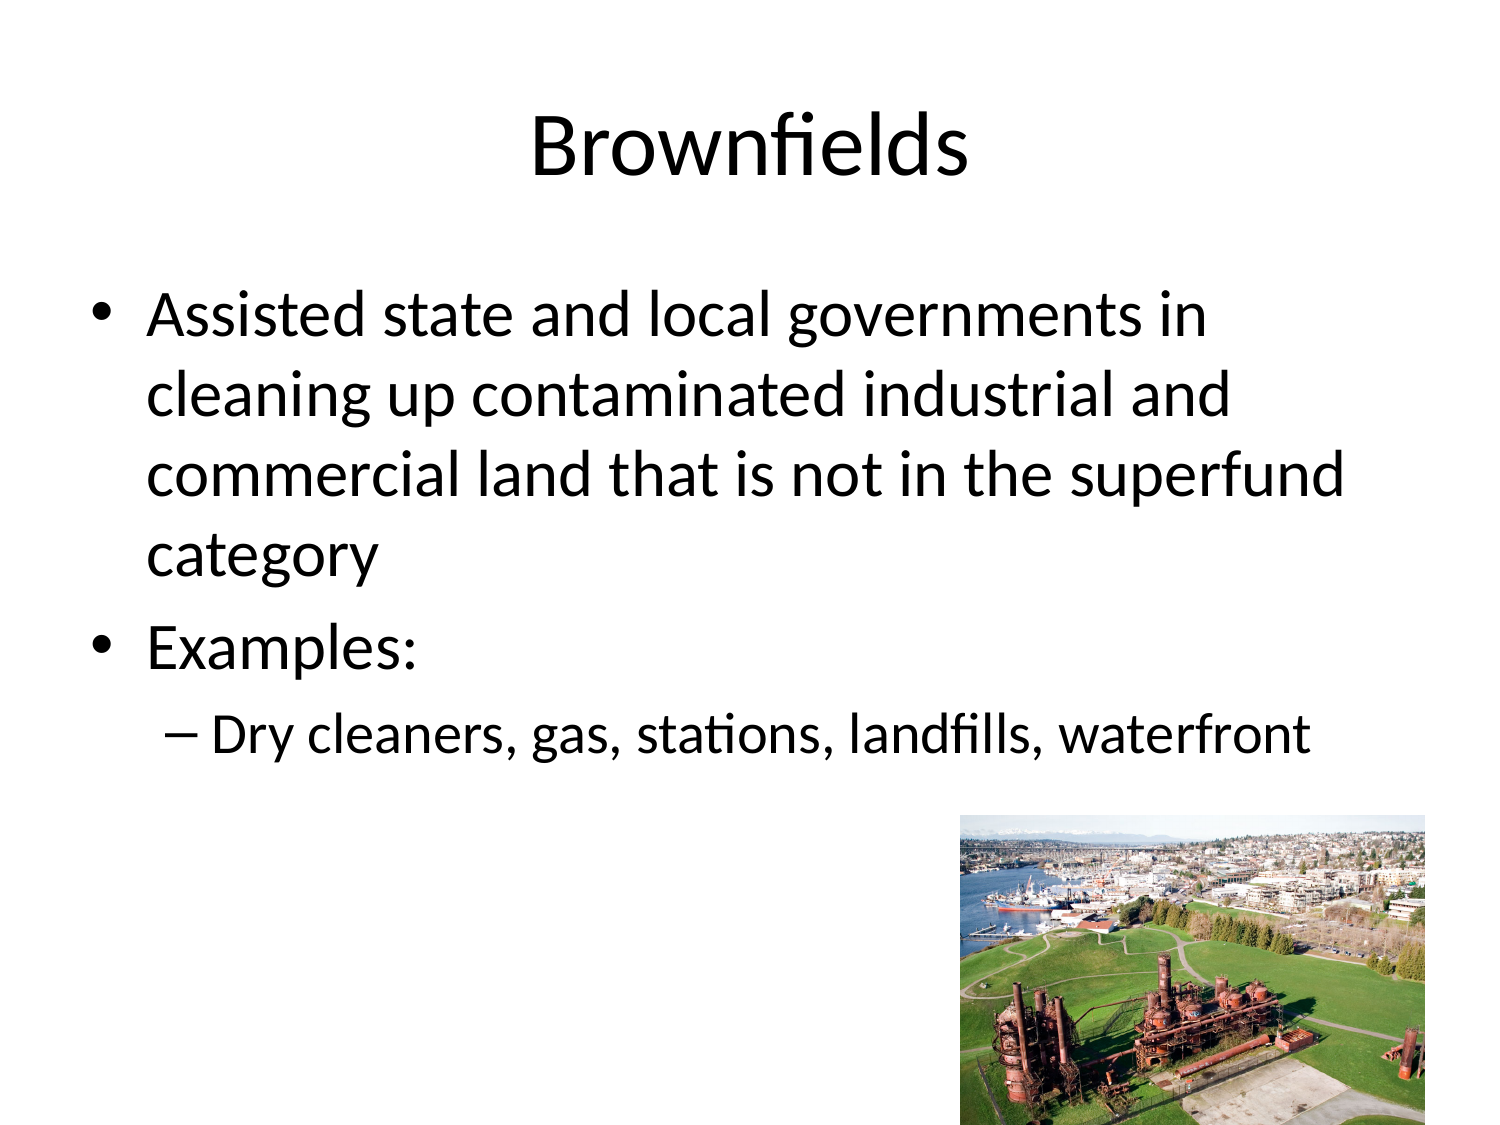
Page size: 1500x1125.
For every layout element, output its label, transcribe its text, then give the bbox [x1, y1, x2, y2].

list Assisted state and local governments in cleaning up contaminated industrial and commercial land that is not in the superfund category Examples: Dry cleaners, gas, stations, landfills, waterfront [75, 262, 1425, 1005]
picture [960, 815, 1426, 1125]
title Brownfields [75, 45, 1425, 233]
